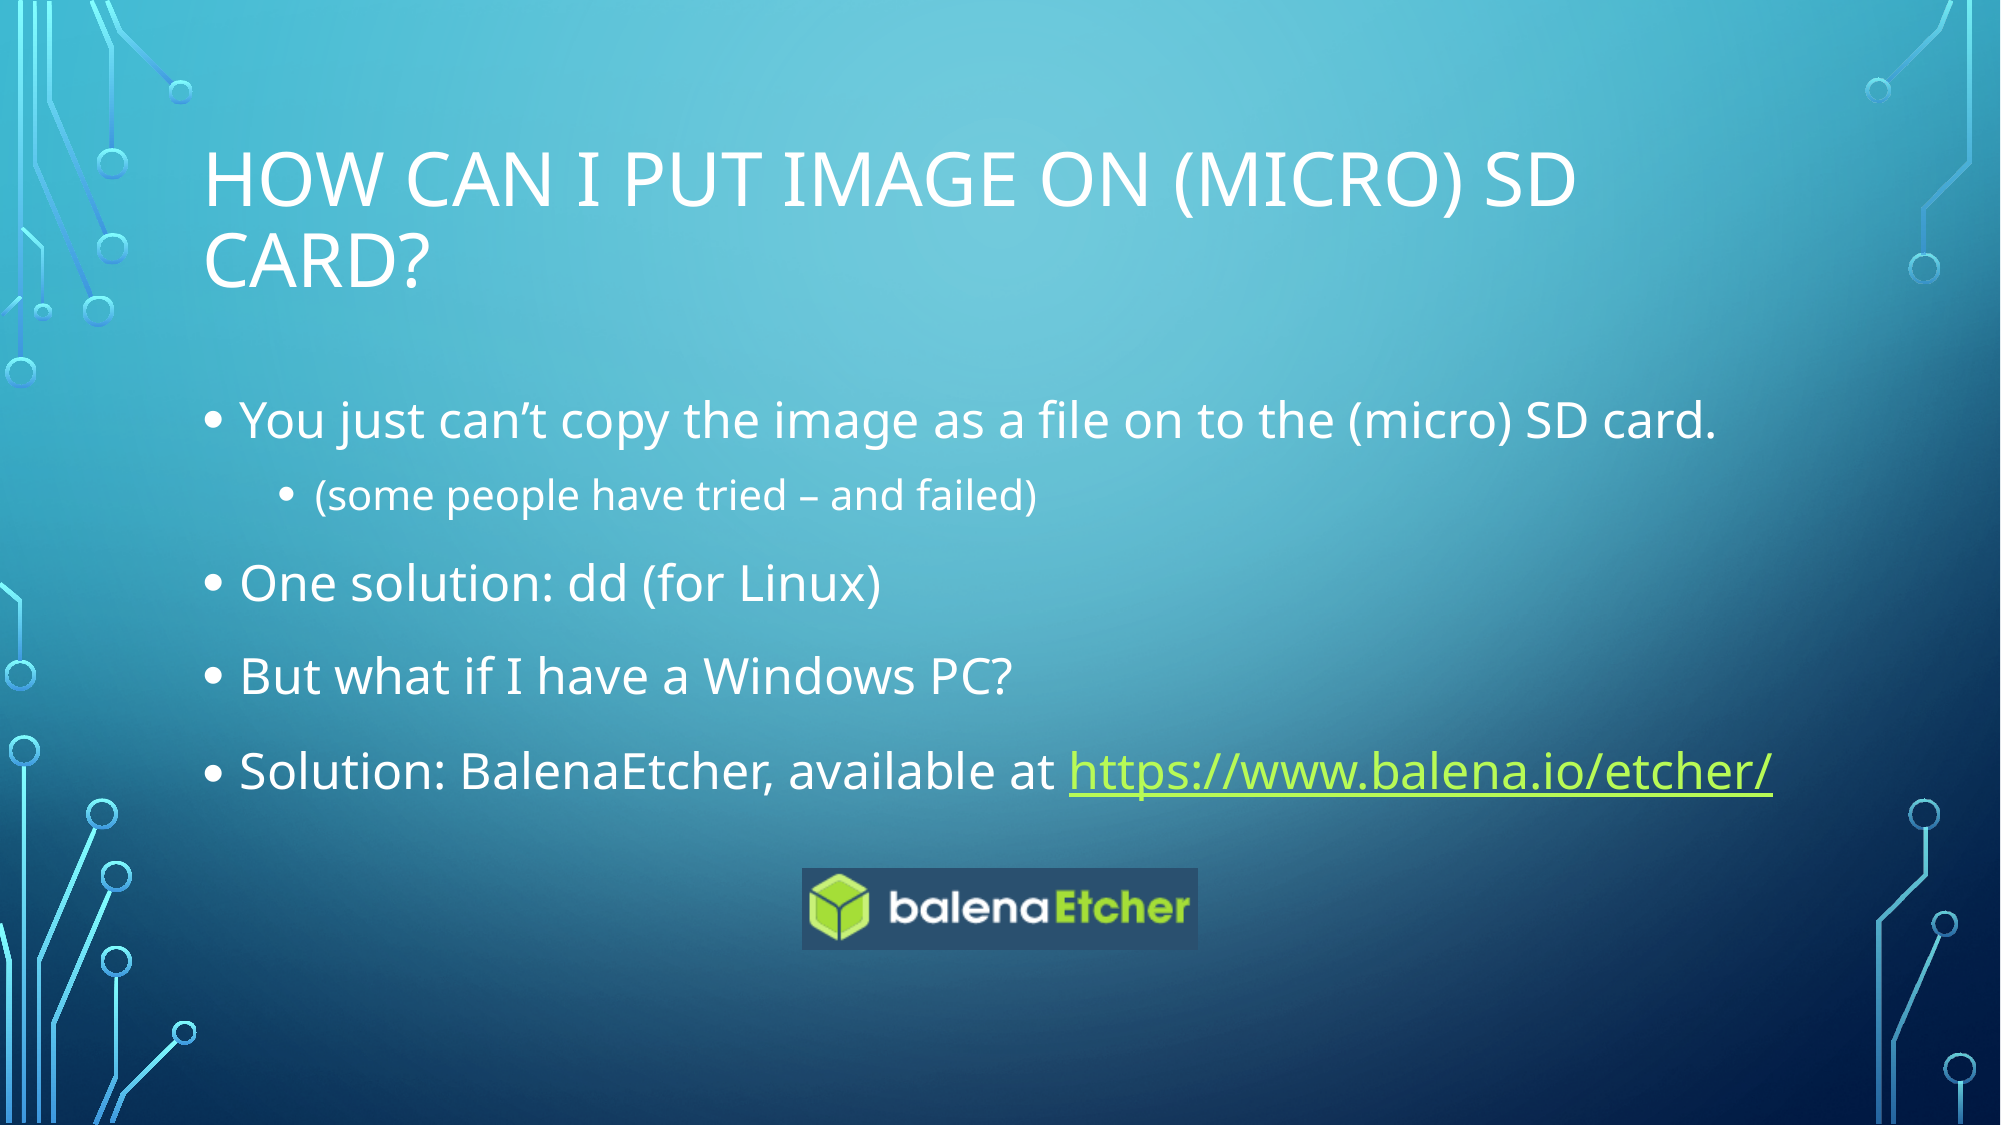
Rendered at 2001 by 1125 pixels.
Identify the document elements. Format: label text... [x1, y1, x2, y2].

list You just can’t copy the image as a file on to the (micro) SD card. (some people have tried – and failed) One solution: dd (for Linux) But what if I have a Windows PC? Solution: BalenaEtcher, available at https://www.balena.io/etcher/ [187, 369, 1813, 950]
title How can I put image on (micro) SD Card? [187, 101, 1813, 344]
picture [801, 868, 1198, 951]
